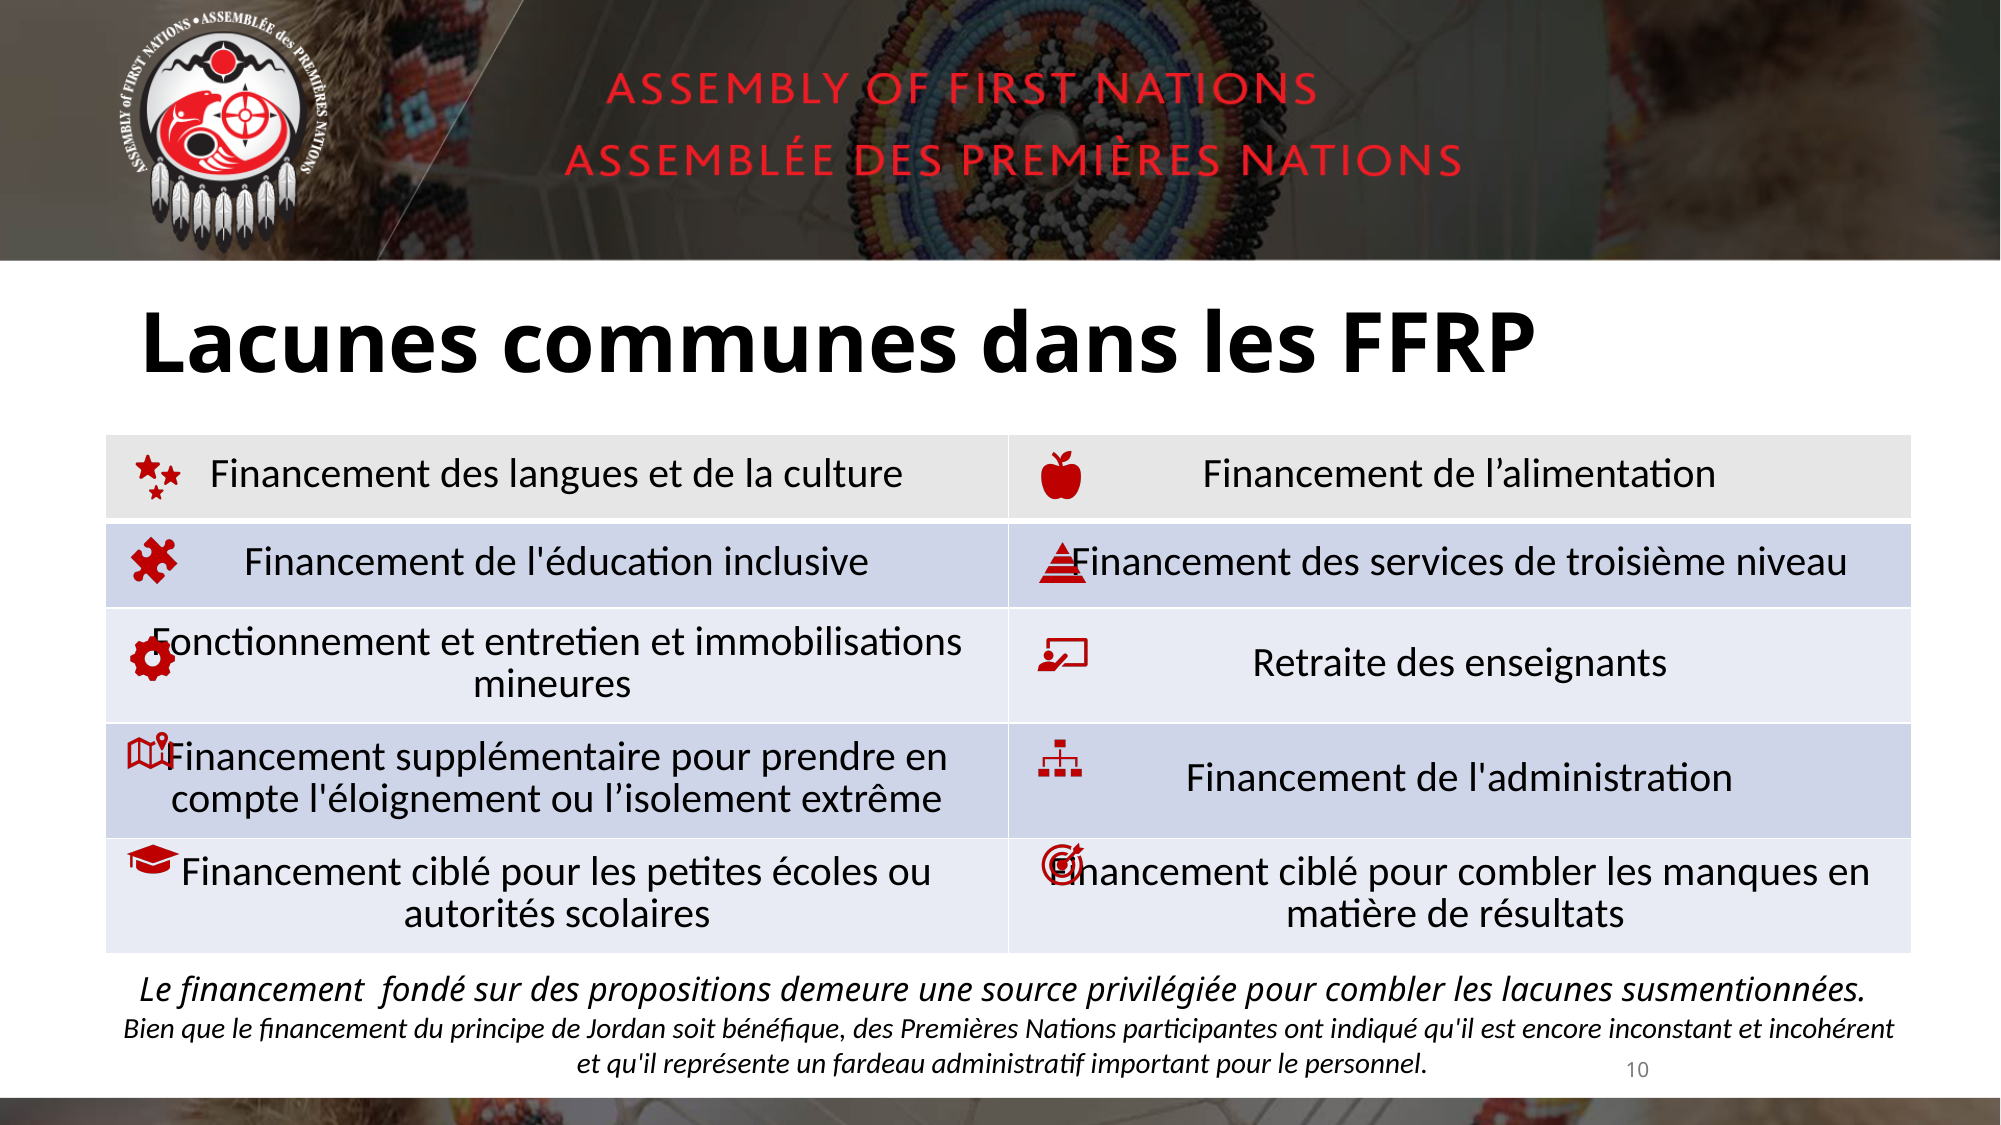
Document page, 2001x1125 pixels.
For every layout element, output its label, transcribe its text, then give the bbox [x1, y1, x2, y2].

table_cell Retraite des enseignants [1009, 609, 1911, 722]
table_cell Fonctionnement et entretien et immobilisations mineures [106, 609, 1008, 722]
picture [0, 0, 2001, 1125]
table_header Financement des langues et de la culture [106, 435, 1008, 518]
table_header Financement de l’alimentation [1009, 435, 1911, 518]
table_cell Financement ciblé pour combler les manques en matière de résultats [1009, 839, 1911, 953]
text_box Le financement fondé sur des propositions demeure une source privilégiée pour combler les lacunes susmentionnées. Bien que le financement du principe de Jordan soit bénéfique, des Premières Nations participantes ont indiqué qu'il est encore inconstant et incohérent et qu'il représente un fardeau administratif important pour le personnel. [105, 952, 1914, 1087]
table_cell Financement des services de troisième niveau [1009, 524, 1911, 607]
table_cell Financement de l'éducation inclusive [106, 524, 1008, 607]
table_cell Financement ciblé pour les petites écoles ou autorités scolaires [106, 839, 1008, 953]
table_cell Financement supplémentaire pour prendre en compte l'éloignement ou l’isolement extrême [106, 724, 1008, 838]
slide_number 10 [1412, 1087, 1863, 1099]
title Lacunes communes dans les FFRP [124, 293, 1914, 384]
table_cell Financement de l'administration [1009, 724, 1911, 838]
